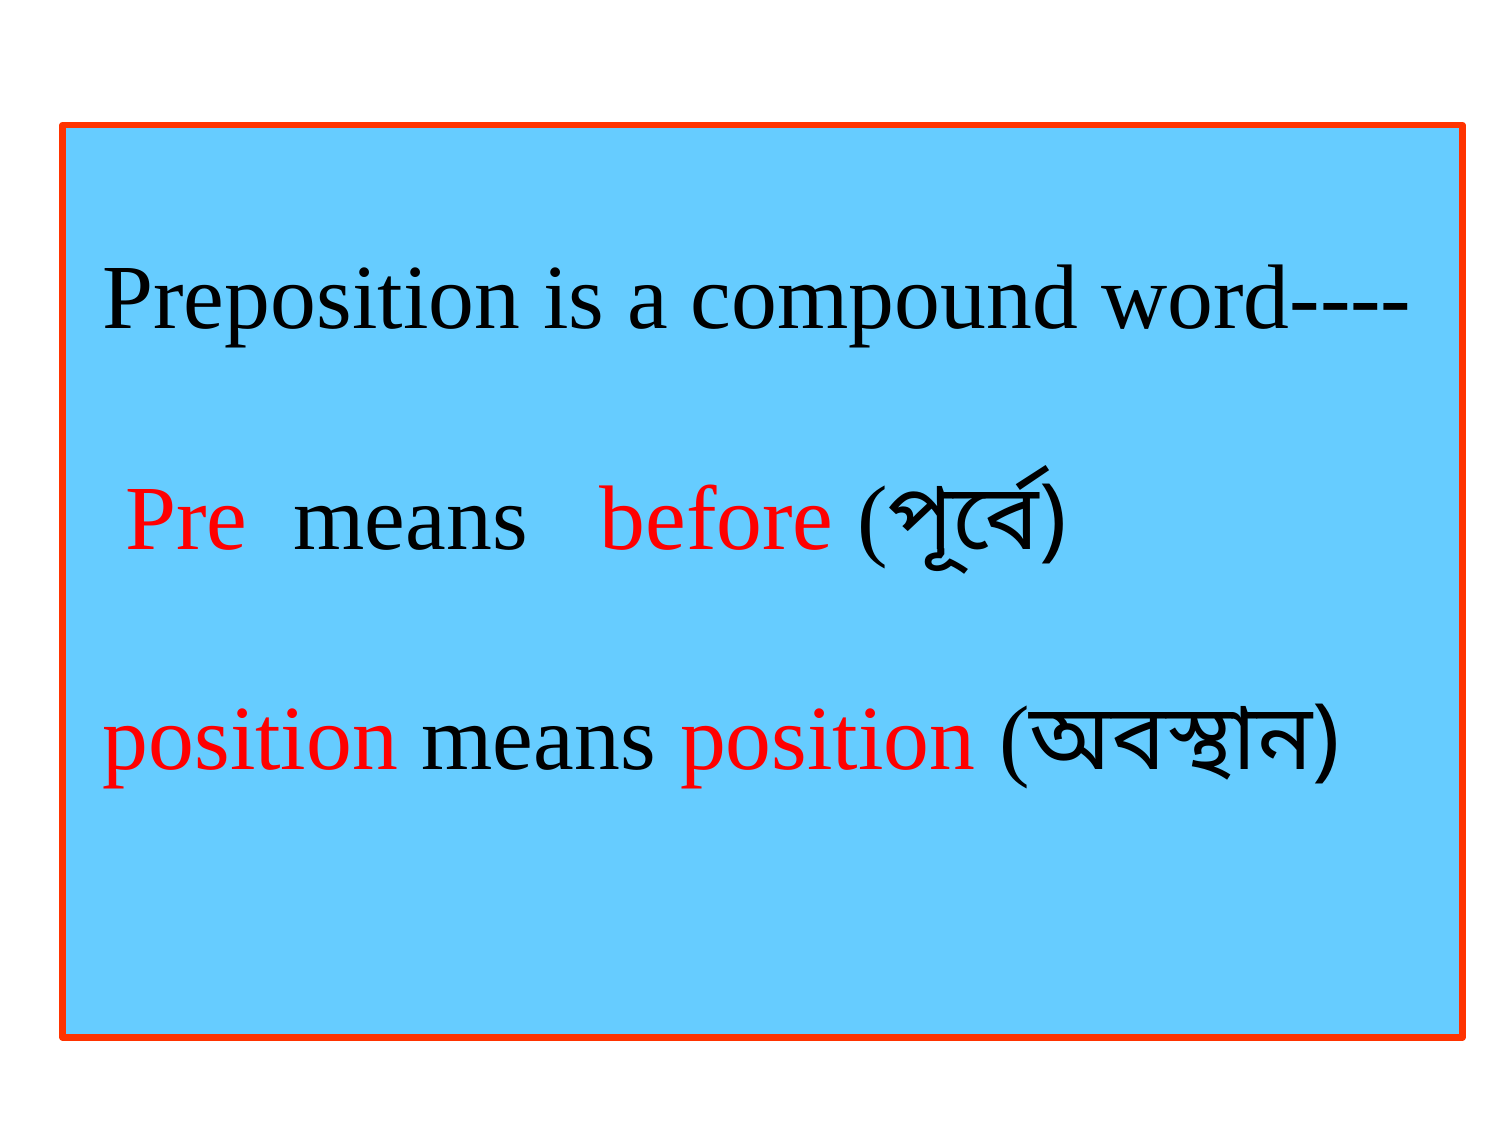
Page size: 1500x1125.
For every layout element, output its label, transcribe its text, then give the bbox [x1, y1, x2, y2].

title Preposition is a compound word---- Pre means before (পূর্বে) position means position (অবস্থান) [87, 75, 1438, 950]
text_box [60, 123, 1465, 1040]
